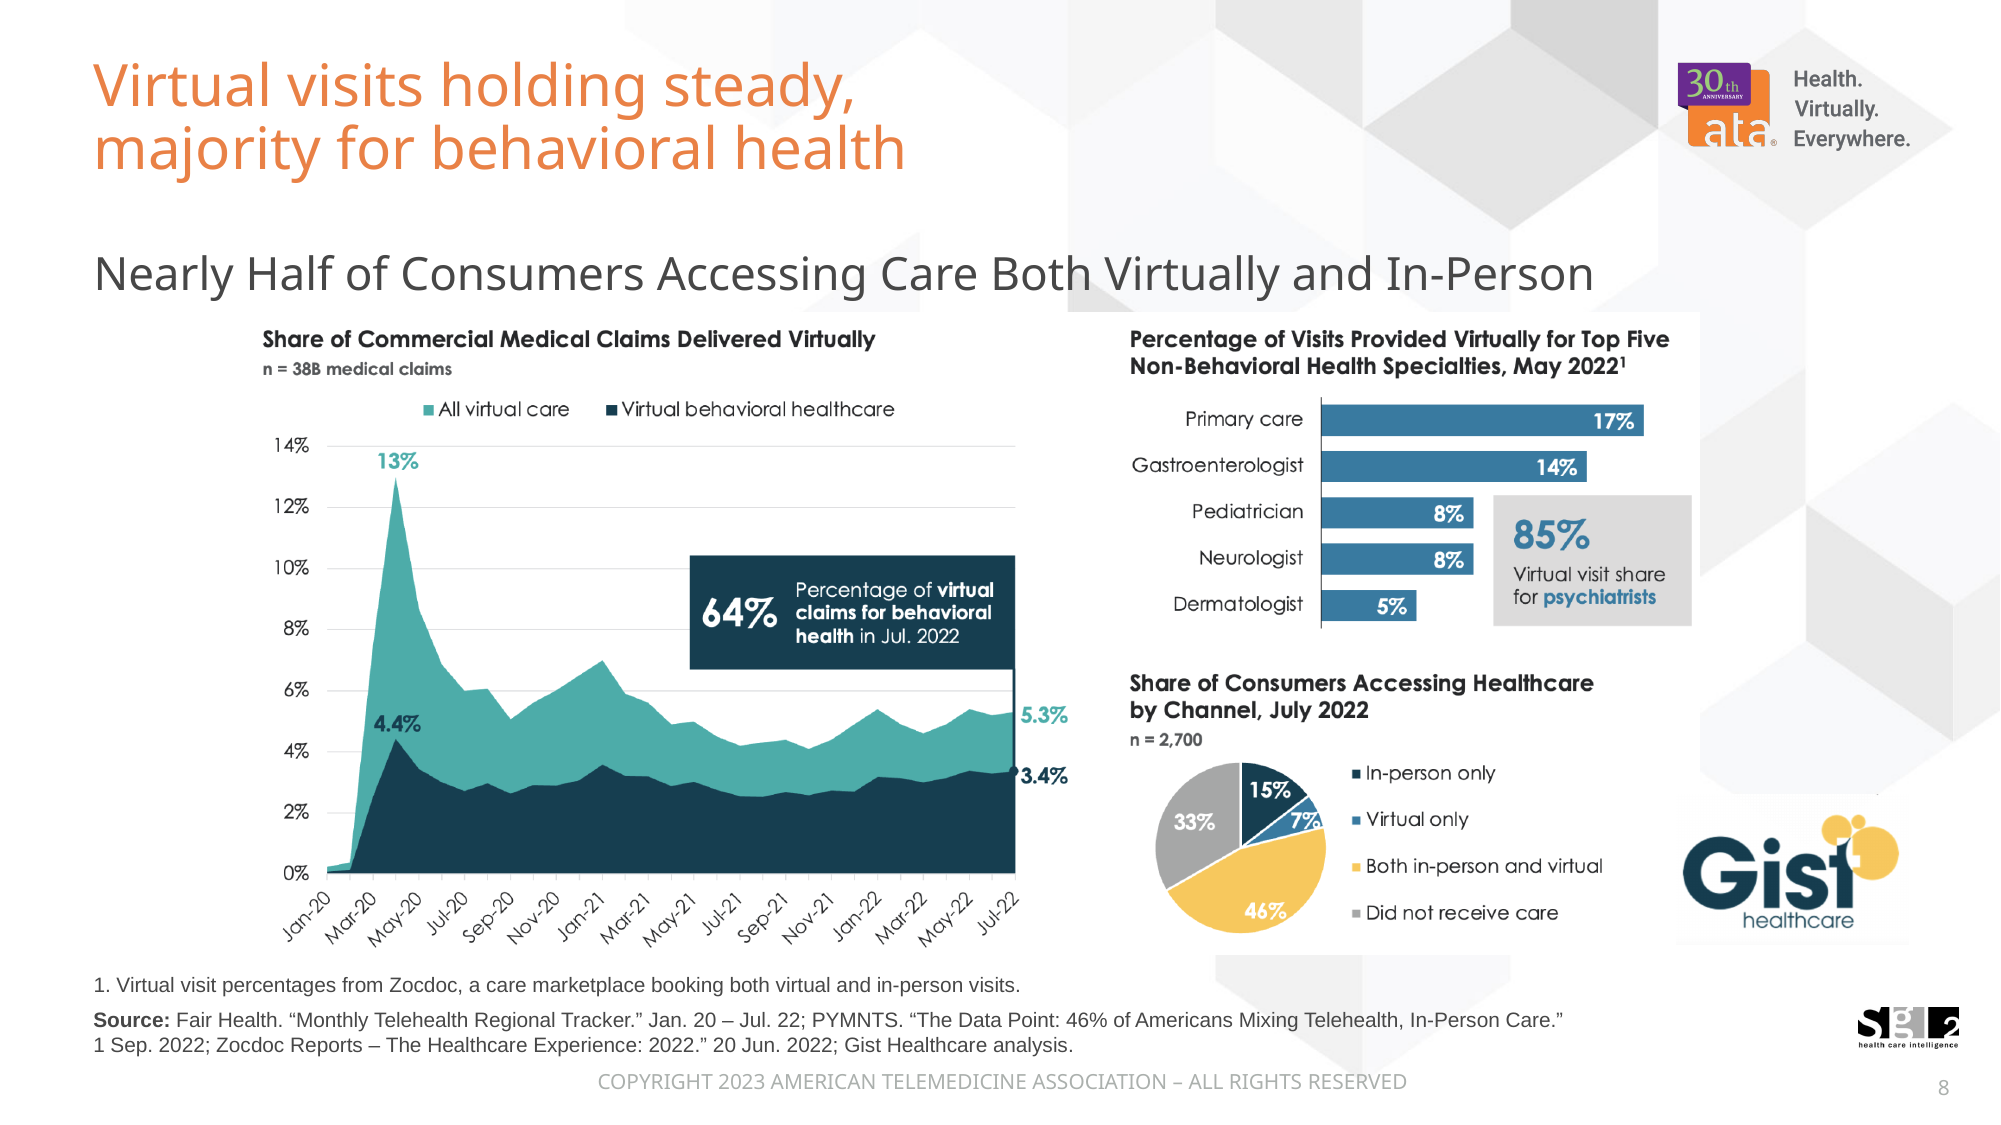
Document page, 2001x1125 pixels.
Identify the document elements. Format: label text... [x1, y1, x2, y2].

picture [0, 0, 2000, 1125]
title Virtual visits holding steady, majority for behavioral health [78, 14, 1589, 190]
text_box 1. Virtual visit percentages from Zocdoc, a care marketplace booking both virtual and in-person visits. [78, 964, 1909, 1046]
text_box [490, 1080, 1515, 1111]
text_box Source: Fair Health. “Monthly Telehealth Regional Tracker.” Jan. 20 – Jul. 22; PYMNTS. “The Data Point: 46% of Americans Mixing Telehealth, In-Person Care.” 1 Sep. 2022; Zocdoc Reports – The Healthcare Experience: 2022.” 20 Jun. 2022; Gist Healthcare analysis. [78, 1046, 1589, 1080]
list Nearly Half of Consumers Accessing Care Both Virtually and In-Person [78, 237, 1932, 969]
